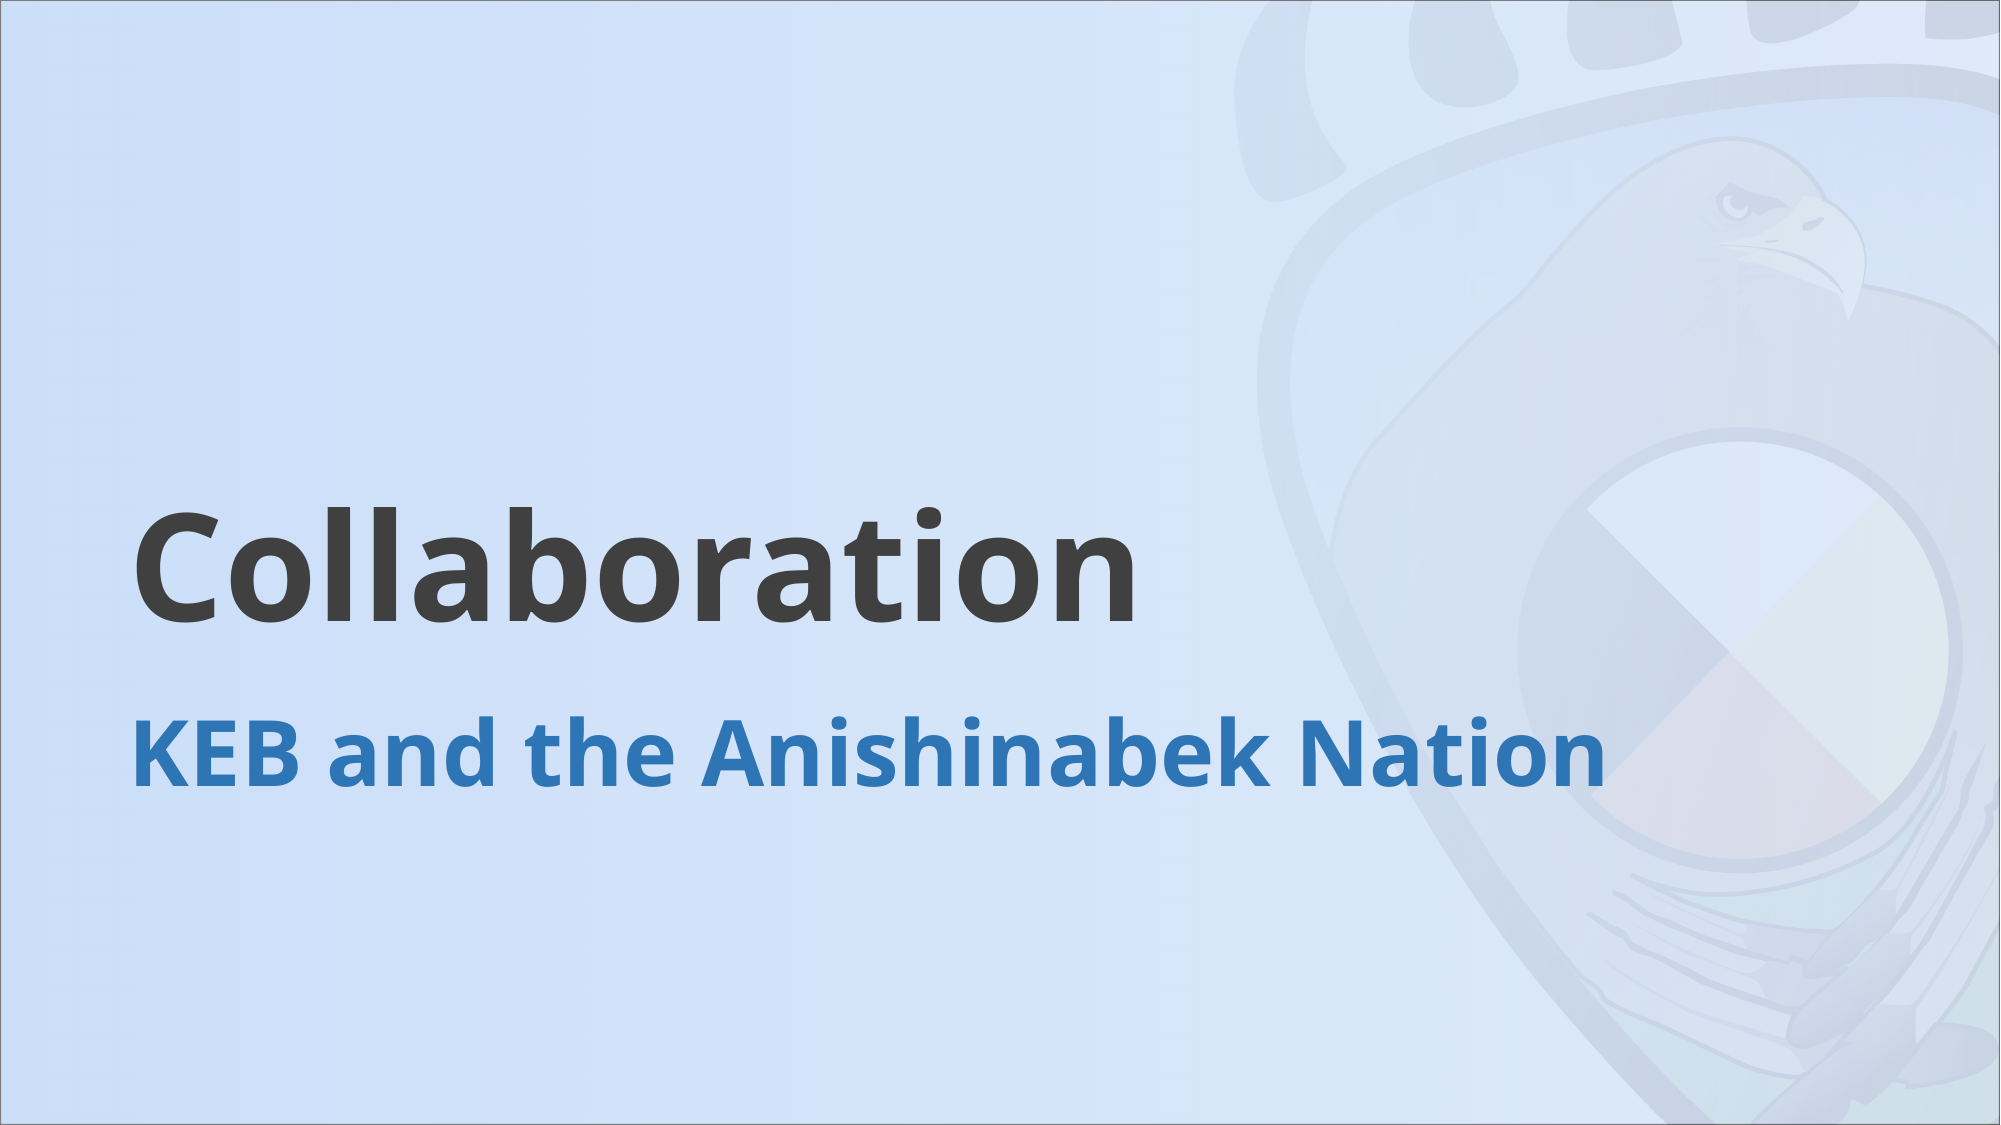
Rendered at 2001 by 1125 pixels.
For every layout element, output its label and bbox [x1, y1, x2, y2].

text_box [0, 0, 2000, 1125]
text_box [113, 464, 1802, 815]
